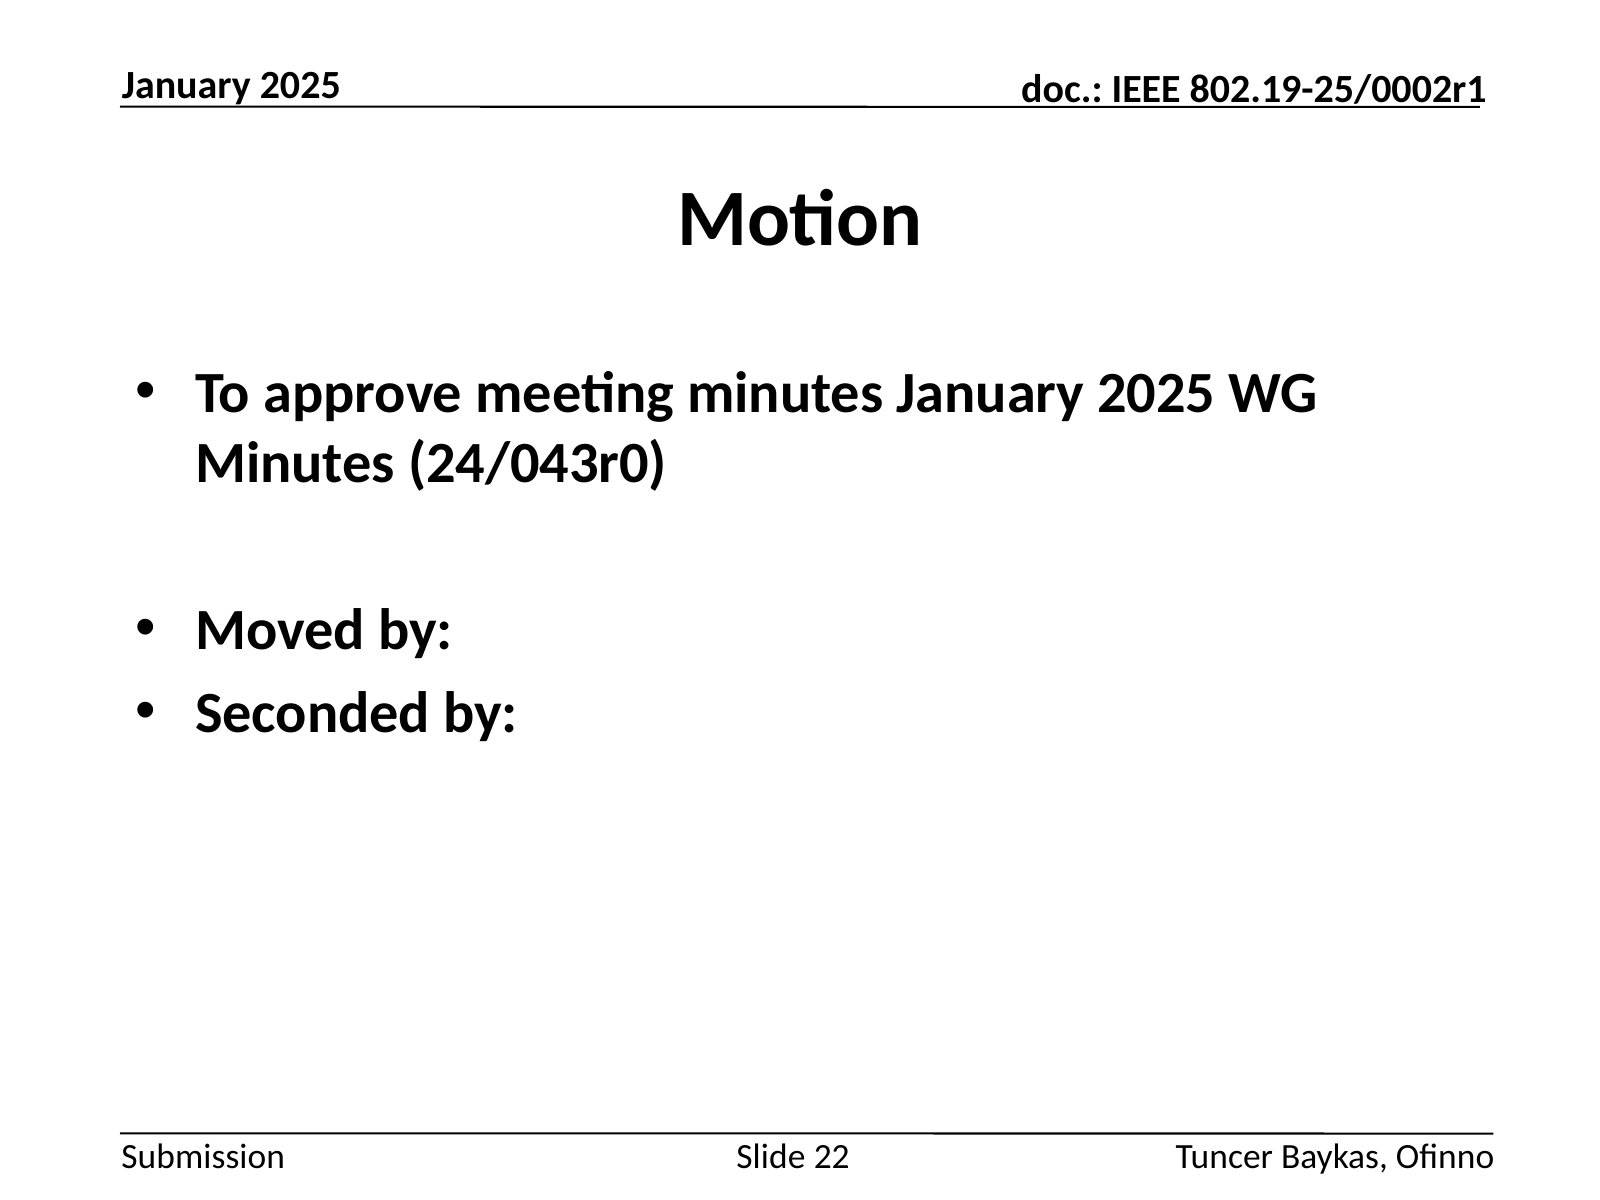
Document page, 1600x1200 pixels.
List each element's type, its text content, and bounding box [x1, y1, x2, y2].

footer Tuncer Baykas, Ofinno [937, 1132, 1495, 1174]
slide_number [121, 58, 451, 107]
title Motion [119, 119, 1480, 307]
list To approve meeting minutes January 2025 WG Minutes (24/043r0) Moved by: Seconded by: [119, 346, 1480, 1067]
slide_number Slide 22 [733, 1132, 854, 1197]
